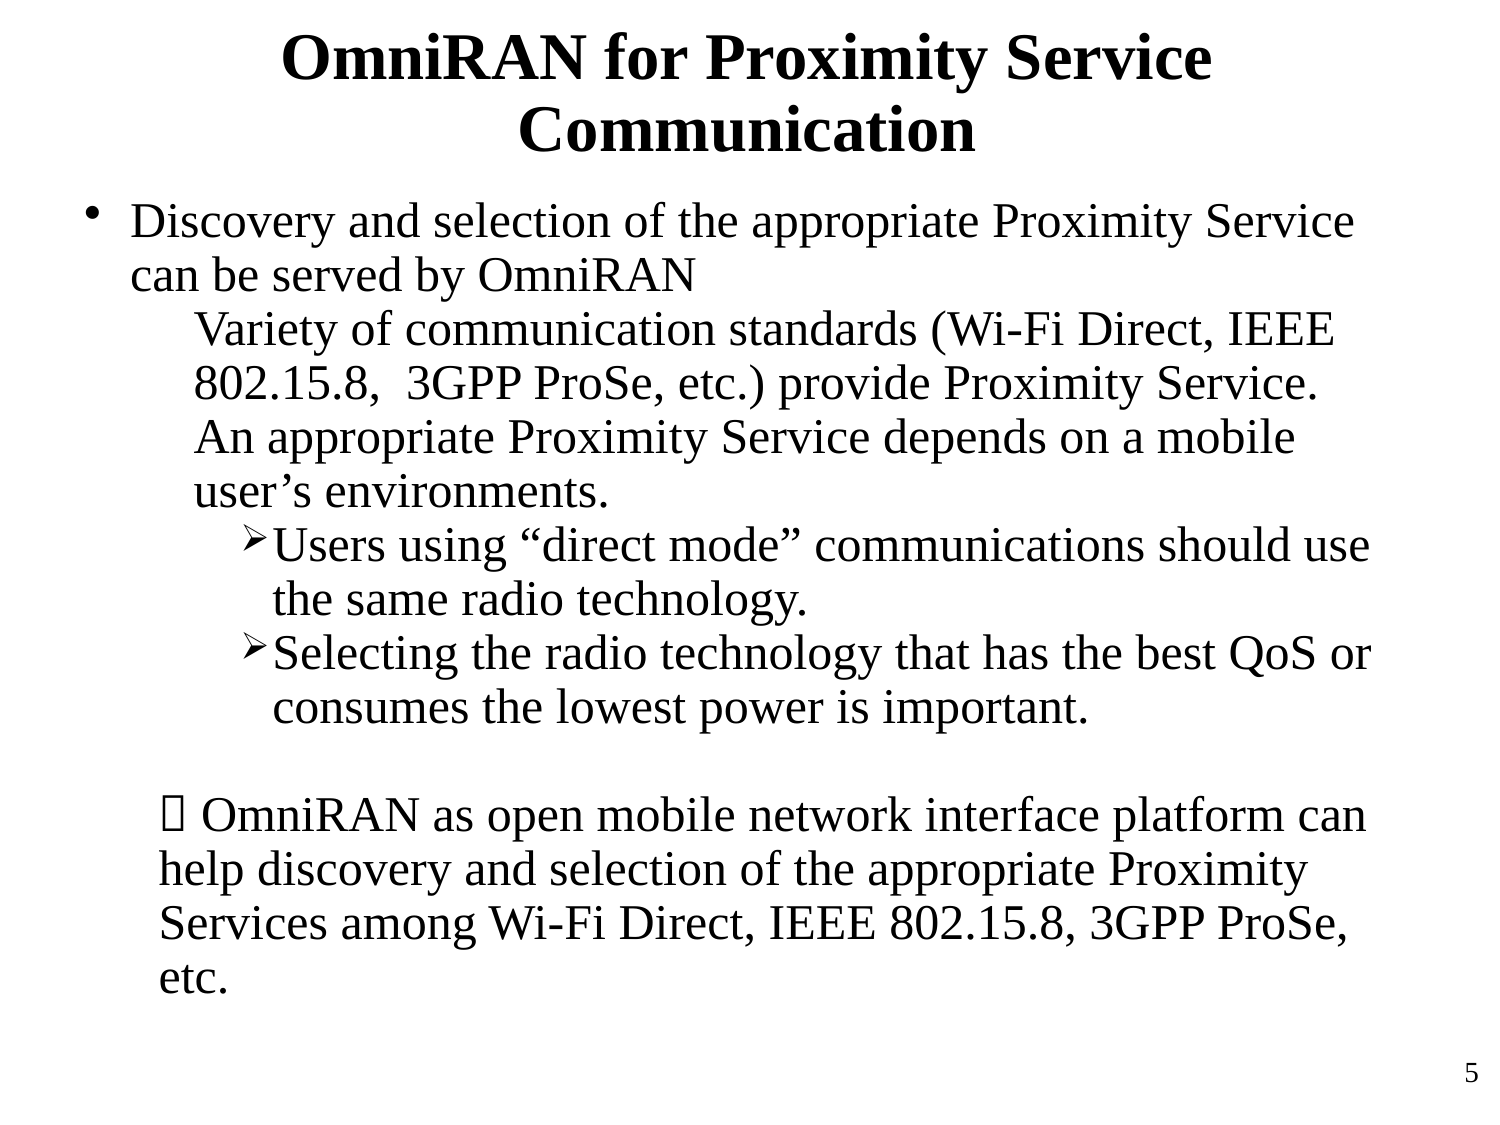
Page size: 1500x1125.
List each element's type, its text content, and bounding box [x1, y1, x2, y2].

list Discovery and selection of the appropriate Proximity Service can be served by OmniRAN Variety of communication standards (Wi-Fi Direct, IEEE 802.15.8, 3GPP ProSe, etc.) provide Proximity Service. An appropriate Proximity Service depends on a mobile user’s environments. Users using “direct mode” communications should use the same radio technology. Selecting the radio technology that has the best QoS or consumes the lowest power is important.  OmniRAN as open mobile network interface platform can help discovery and selection of the appropriate Proximity Services among Wi-Fi Direct, IEEE 802.15.8, 3GPP ProSe, etc. [68, 186, 1432, 1038]
title OmniRAN for Proximity Service Communication [68, 36, 1427, 151]
slide_number 5 [1381, 1049, 1495, 1113]
